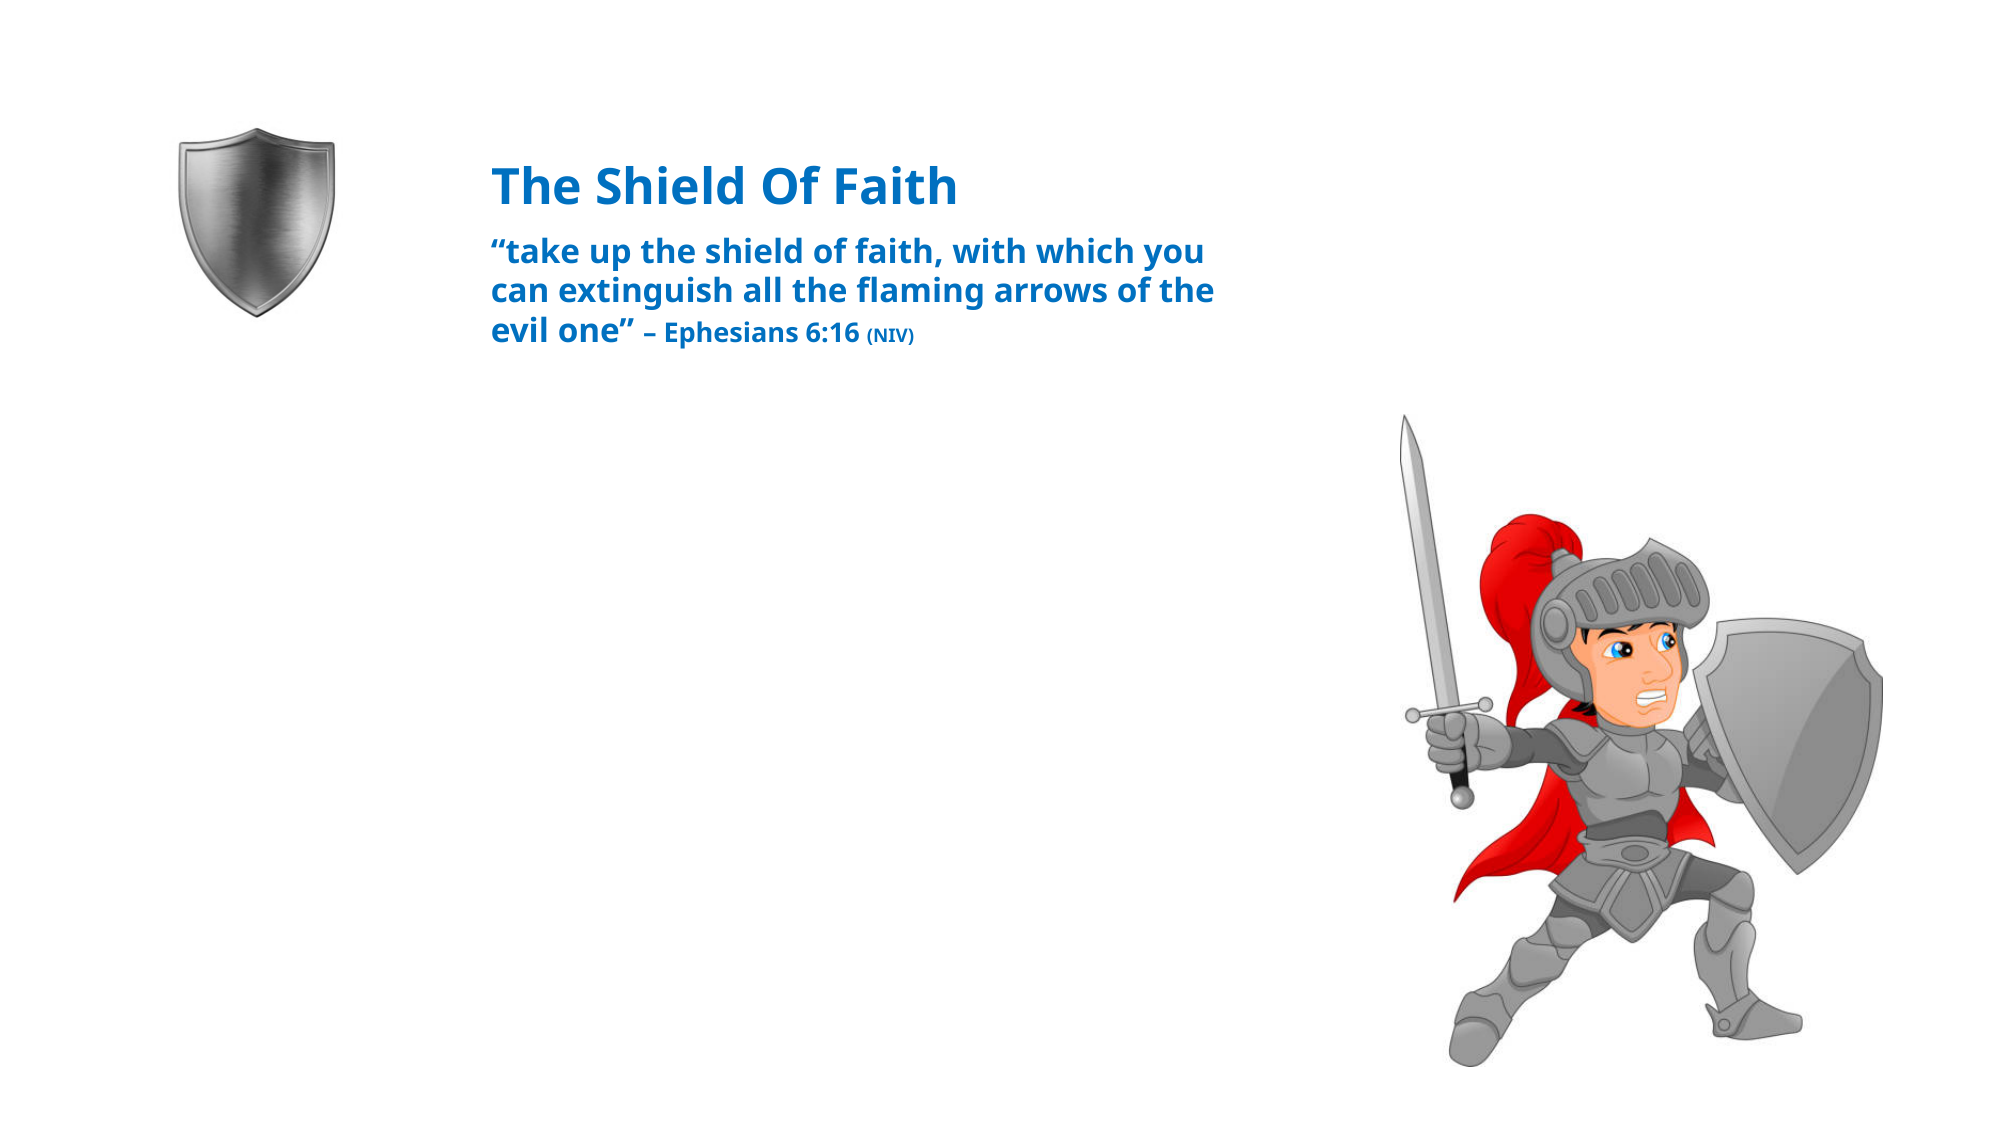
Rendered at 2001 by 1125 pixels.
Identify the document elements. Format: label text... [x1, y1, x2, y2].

text_box “take up the shield of faith, with which you can extinguish all the flaming arrows of the evil one” – Ephesians 6:16 (NIV) [476, 222, 1288, 357]
picture [169, 121, 343, 324]
text_box The Shield Of Faith [476, 146, 1068, 222]
picture [1400, 414, 1883, 1067]
